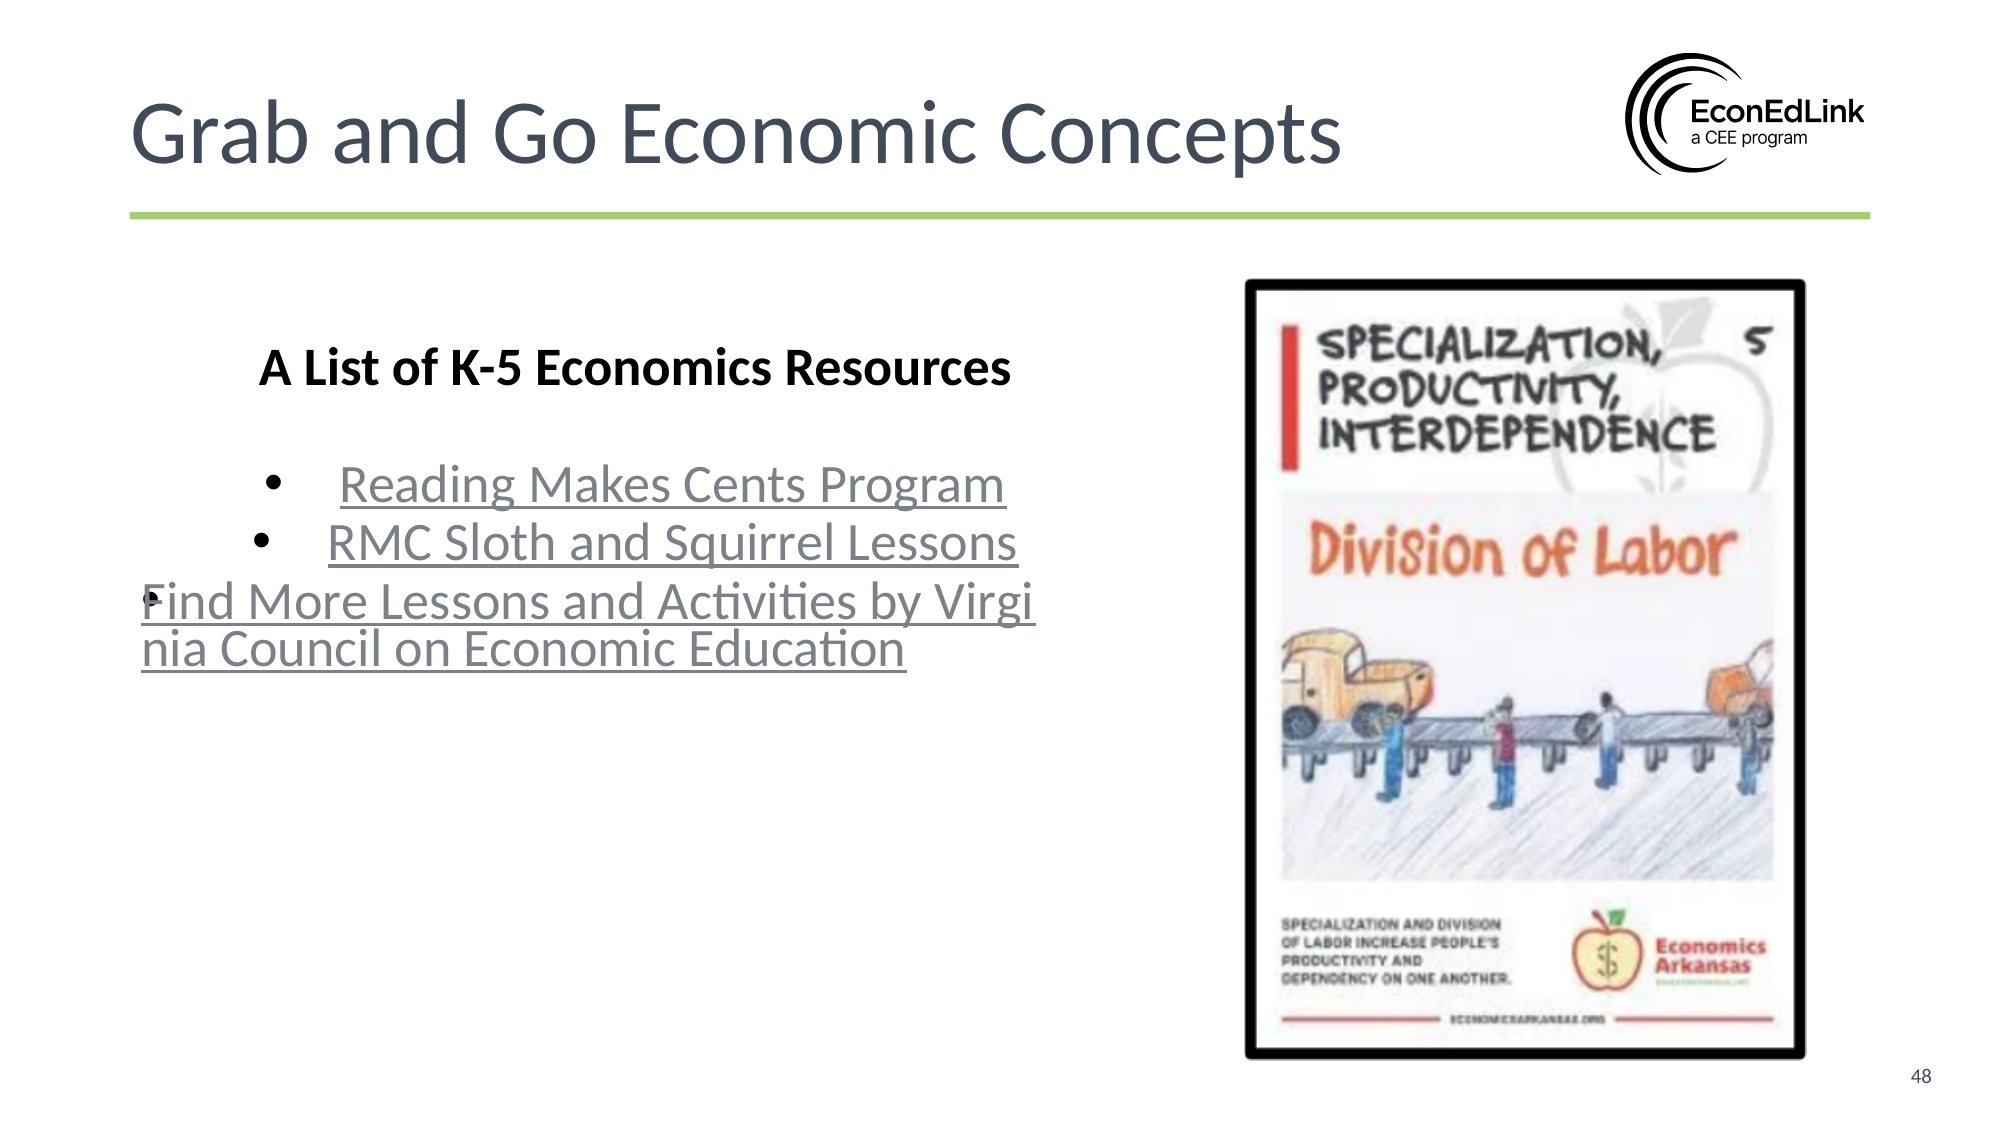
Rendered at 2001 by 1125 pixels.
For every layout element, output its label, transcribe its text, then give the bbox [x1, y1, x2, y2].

text_box Grab and Go Economic Concepts [115, 77, 1852, 278]
text_box A List of K-5 Economics Resources Reading Makes Cents Program RMC Sloth and Squirrel Lessons Find More Lessons and Activities by Virginia Council on Economic Education [126, 331, 1146, 1045]
picture [1244, 278, 1808, 1062]
slide_number 48 [1411, 1045, 1947, 1106]
picture [1625, 53, 1864, 175]
